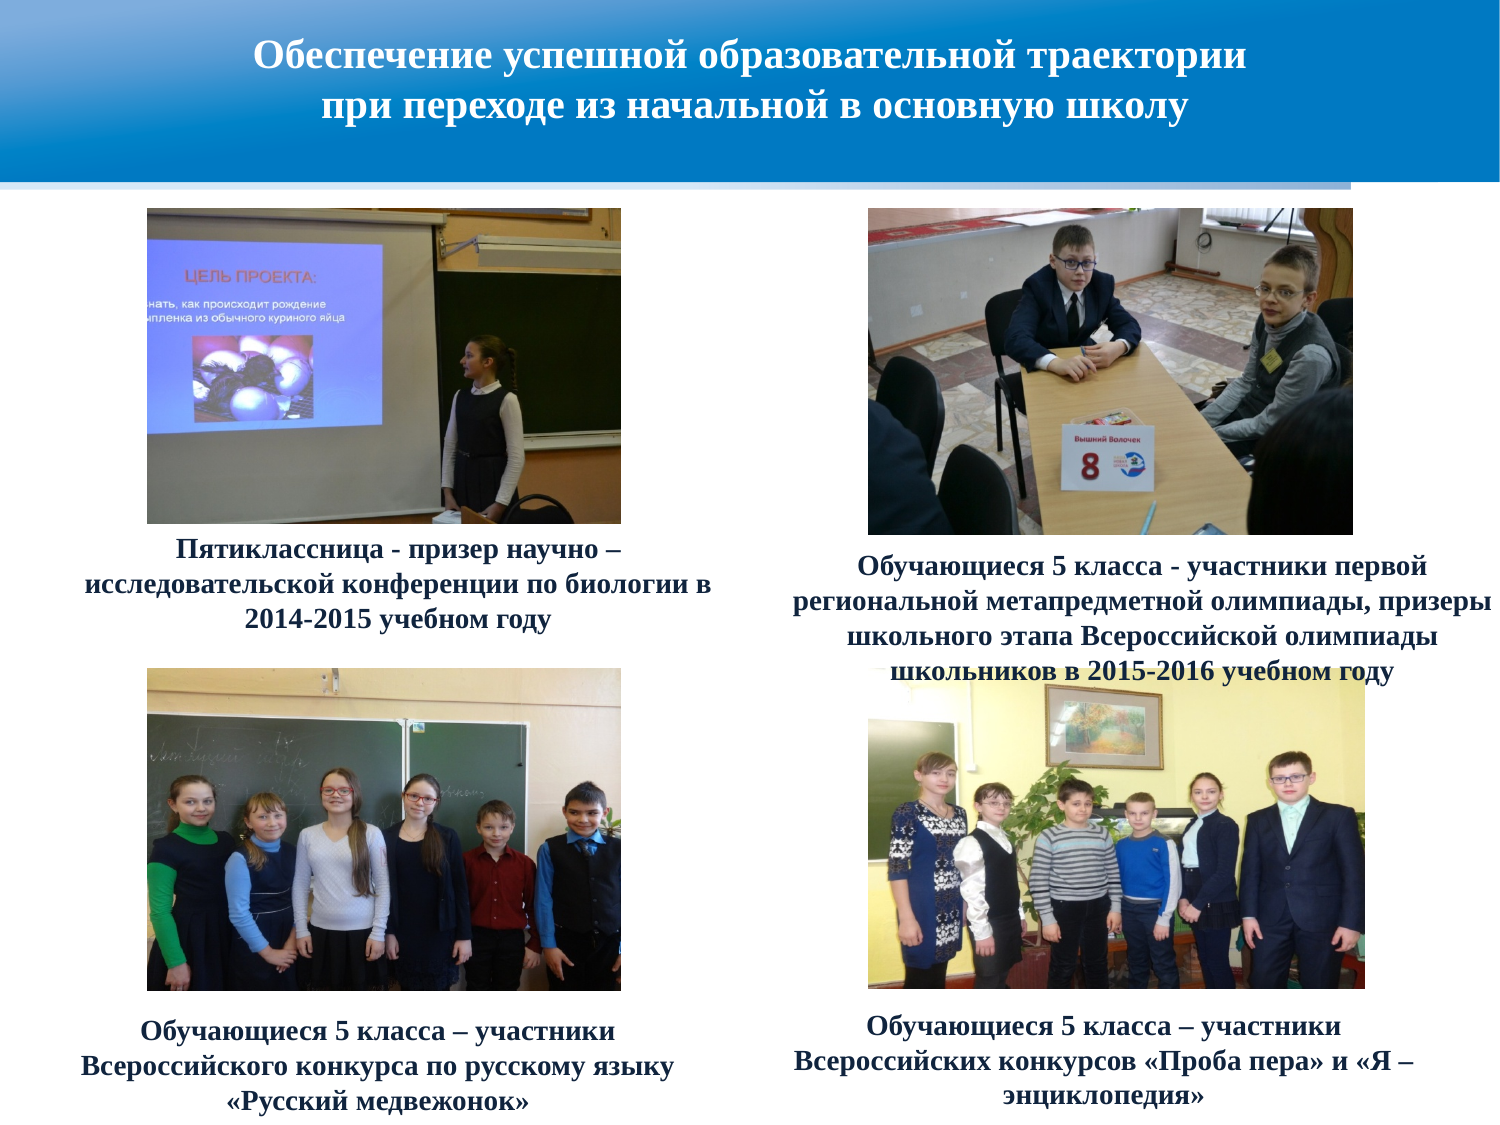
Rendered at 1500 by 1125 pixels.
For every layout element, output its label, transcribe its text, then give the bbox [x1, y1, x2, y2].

picture [0, 0, 1500, 191]
picture [147, 668, 621, 991]
text_box Обучающиеся 5 класса – участники Всероссийских конкурсов «Проба пера» и «Я – энциклопедия» [749, 998, 1459, 1119]
text_box Пятиклассница - призер научно – исследовательской конференции по биологии в 2014-2015 учебном году [41, 521, 756, 642]
text_box Обучающиеся 5 класса - участники первой региональной метапредметной олимпиады, призеры школьного этапа Всероссийской олимпиады школьников в 2015-2016 учебном году [749, 538, 1500, 694]
text_box Обучающиеся 5 класса – участники Всероссийского конкурса по русскому языку «Русский медвежонок» [41, 1003, 715, 1124]
picture [867, 668, 1365, 989]
picture [147, 207, 621, 524]
picture [867, 207, 1353, 536]
